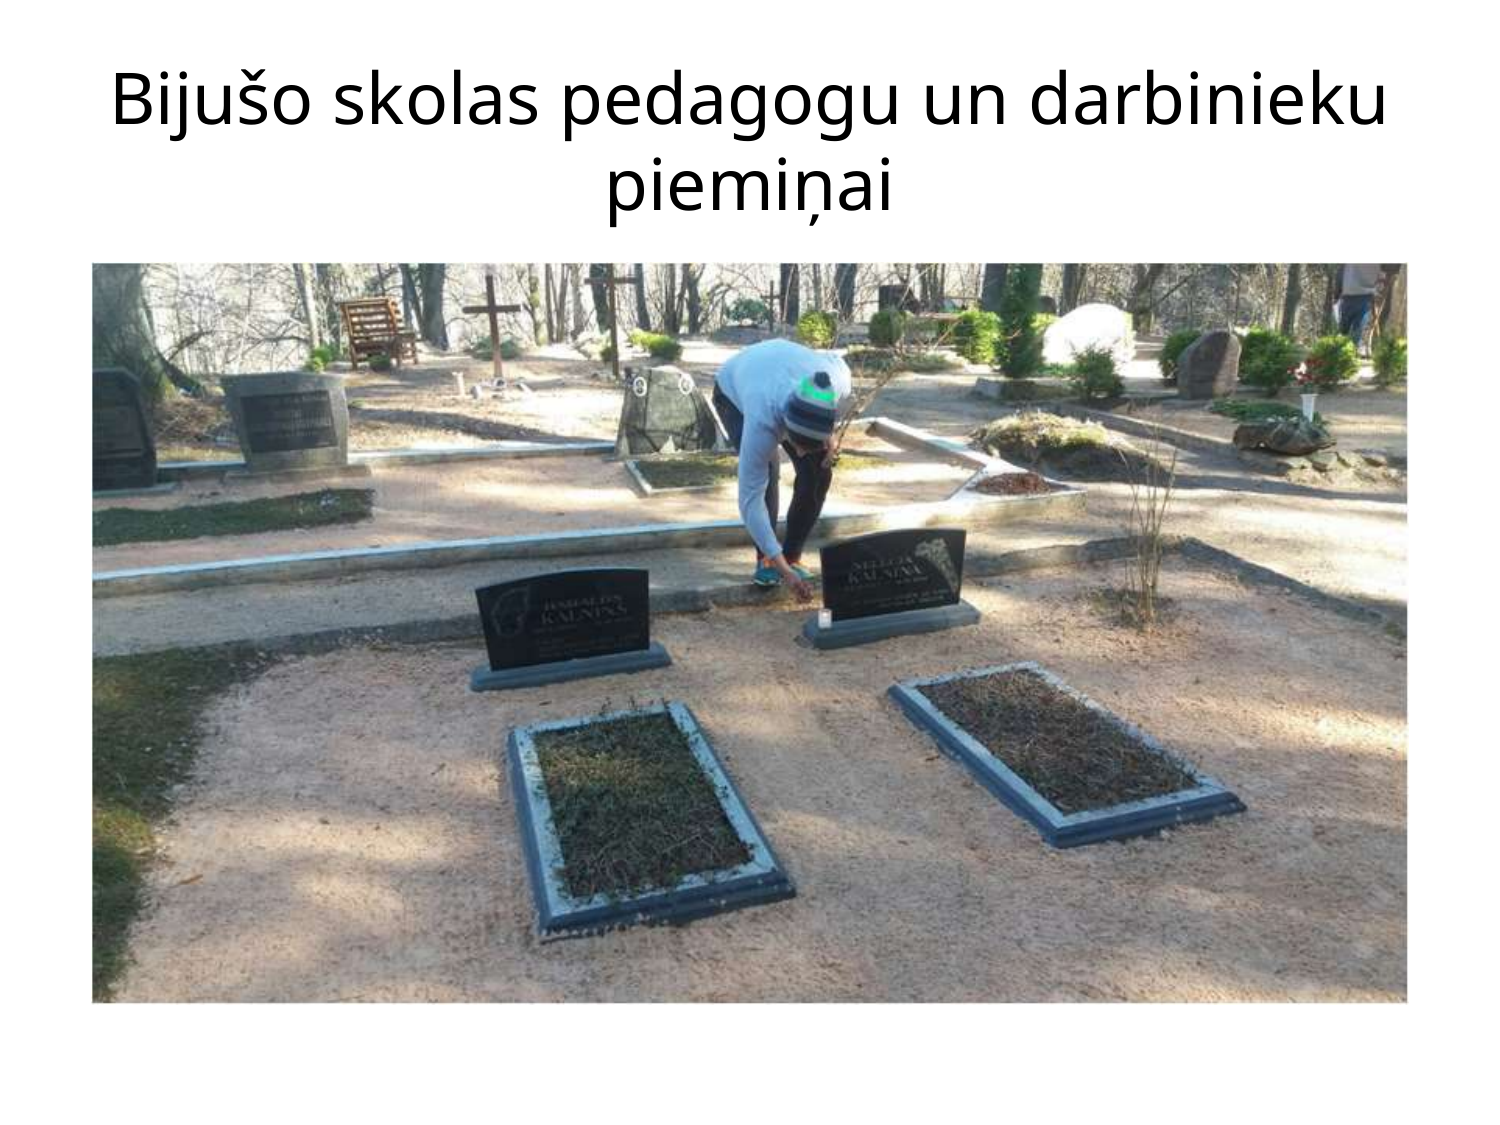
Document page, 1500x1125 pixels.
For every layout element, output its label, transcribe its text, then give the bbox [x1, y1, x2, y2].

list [91, 262, 1409, 1006]
title Bijušo skolas pedagogu un darbinieku piemiņai [75, 45, 1425, 233]
